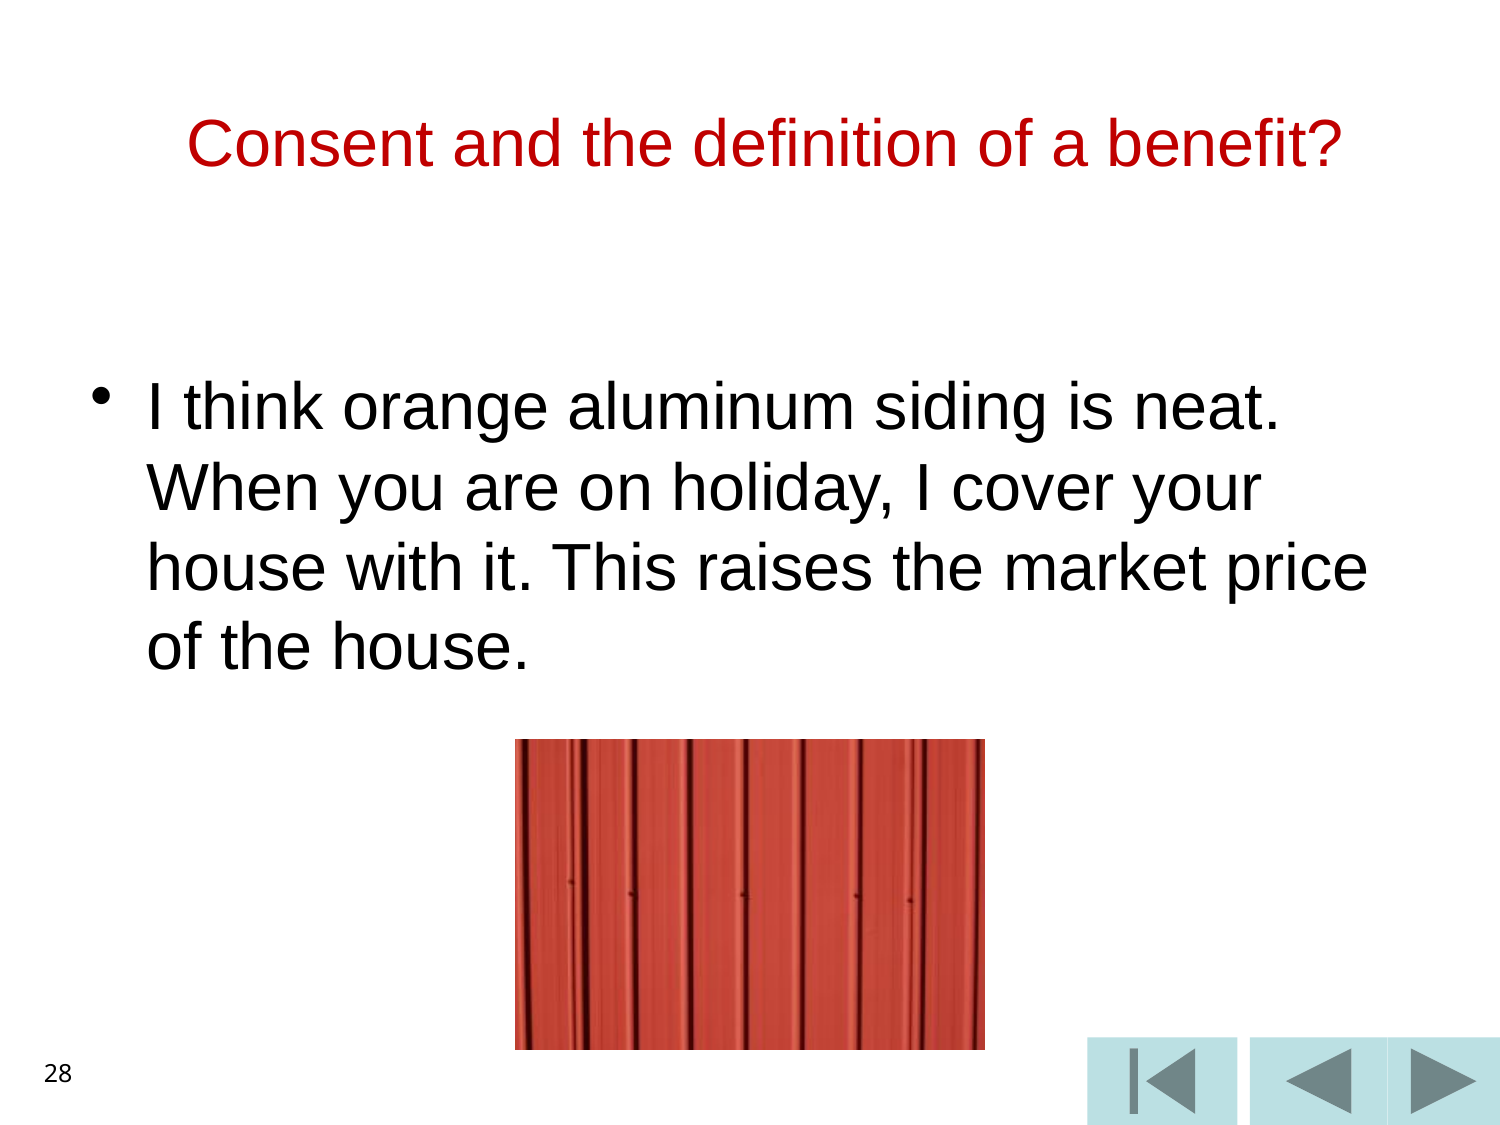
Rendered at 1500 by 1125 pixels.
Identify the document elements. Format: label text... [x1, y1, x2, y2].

list I think orange aluminum siding is neat. When you are on holiday, I cover your house with it. This raises the market price of the house. [75, 262, 1425, 1005]
slide_number 28 [0, 1049, 88, 1125]
picture [515, 738, 985, 1051]
title Consent and the definition of a benefit? [50, 40, 1481, 241]
